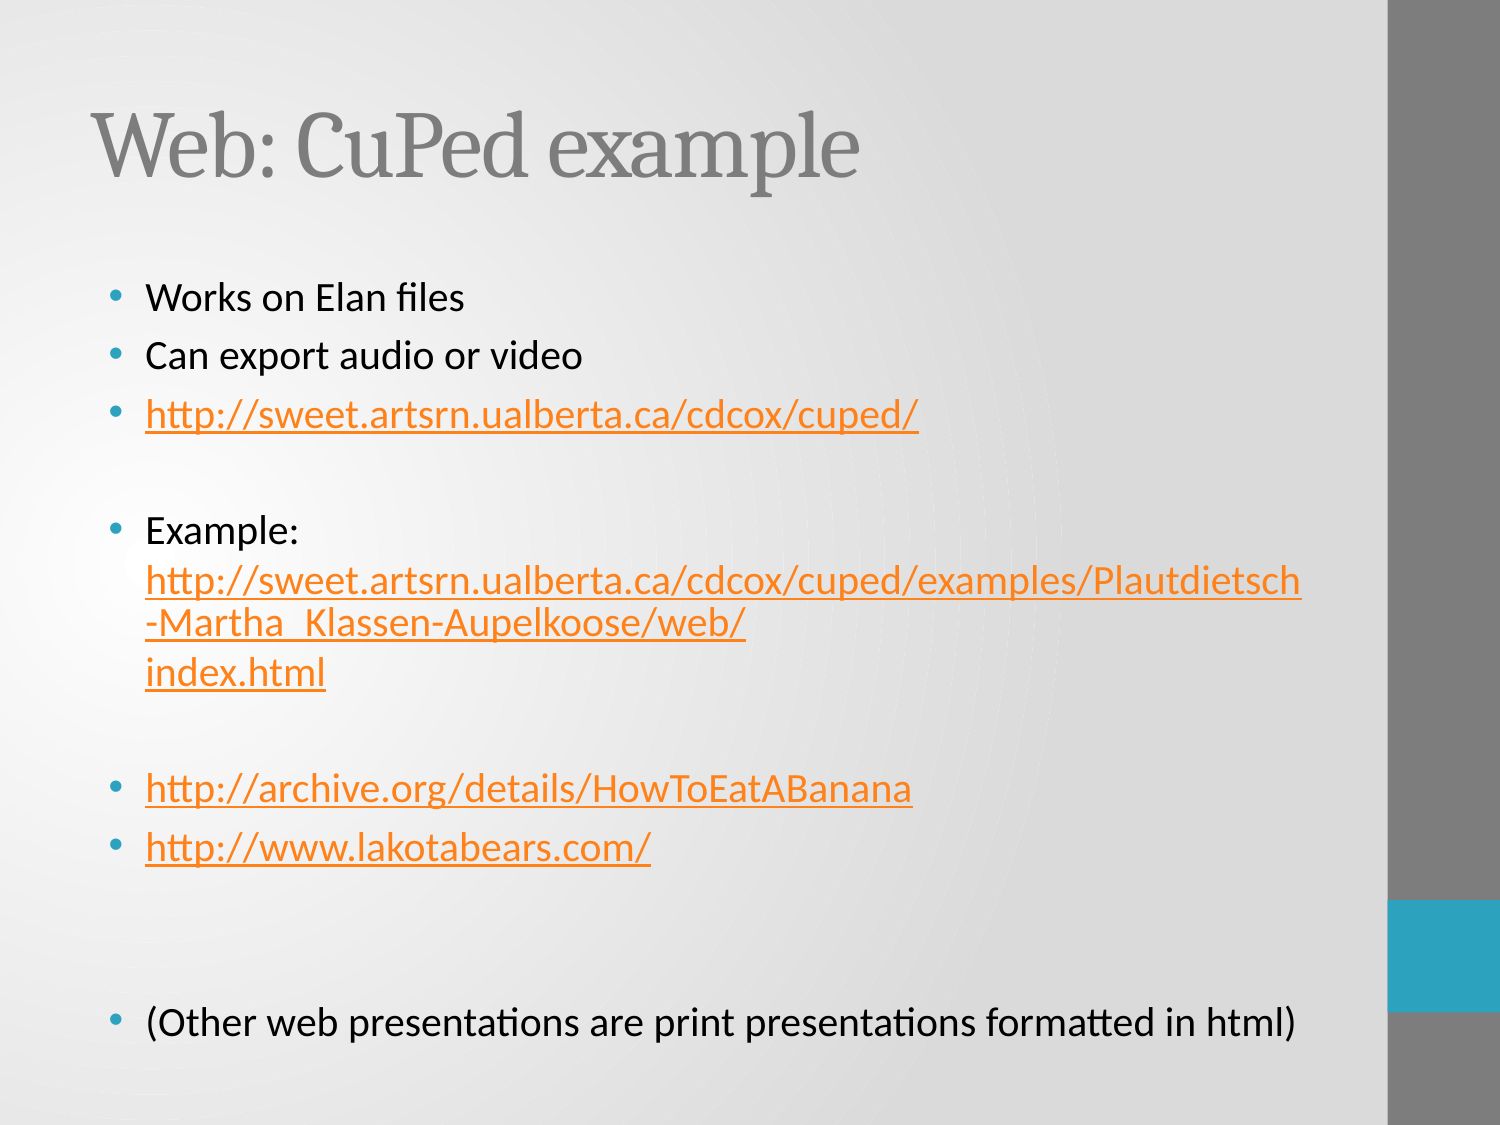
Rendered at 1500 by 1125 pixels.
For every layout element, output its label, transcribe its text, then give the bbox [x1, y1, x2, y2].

list Works on Elan files Can export audio or video http://sweet.artsrn.ualberta.ca/cdcox/cuped/ Example: http://sweet.artsrn.ualberta.ca/cdcox/cuped/examples/Plautdietsch-Martha_Klassen-Aupelkoose/web/index.html http://archive.org/details/HowToEatABanana http://www.lakotabears.com/ (Other web presentations are print presentations formatted in html) [75, 262, 1325, 1050]
title Web: CuPed example [75, 45, 1325, 233]
